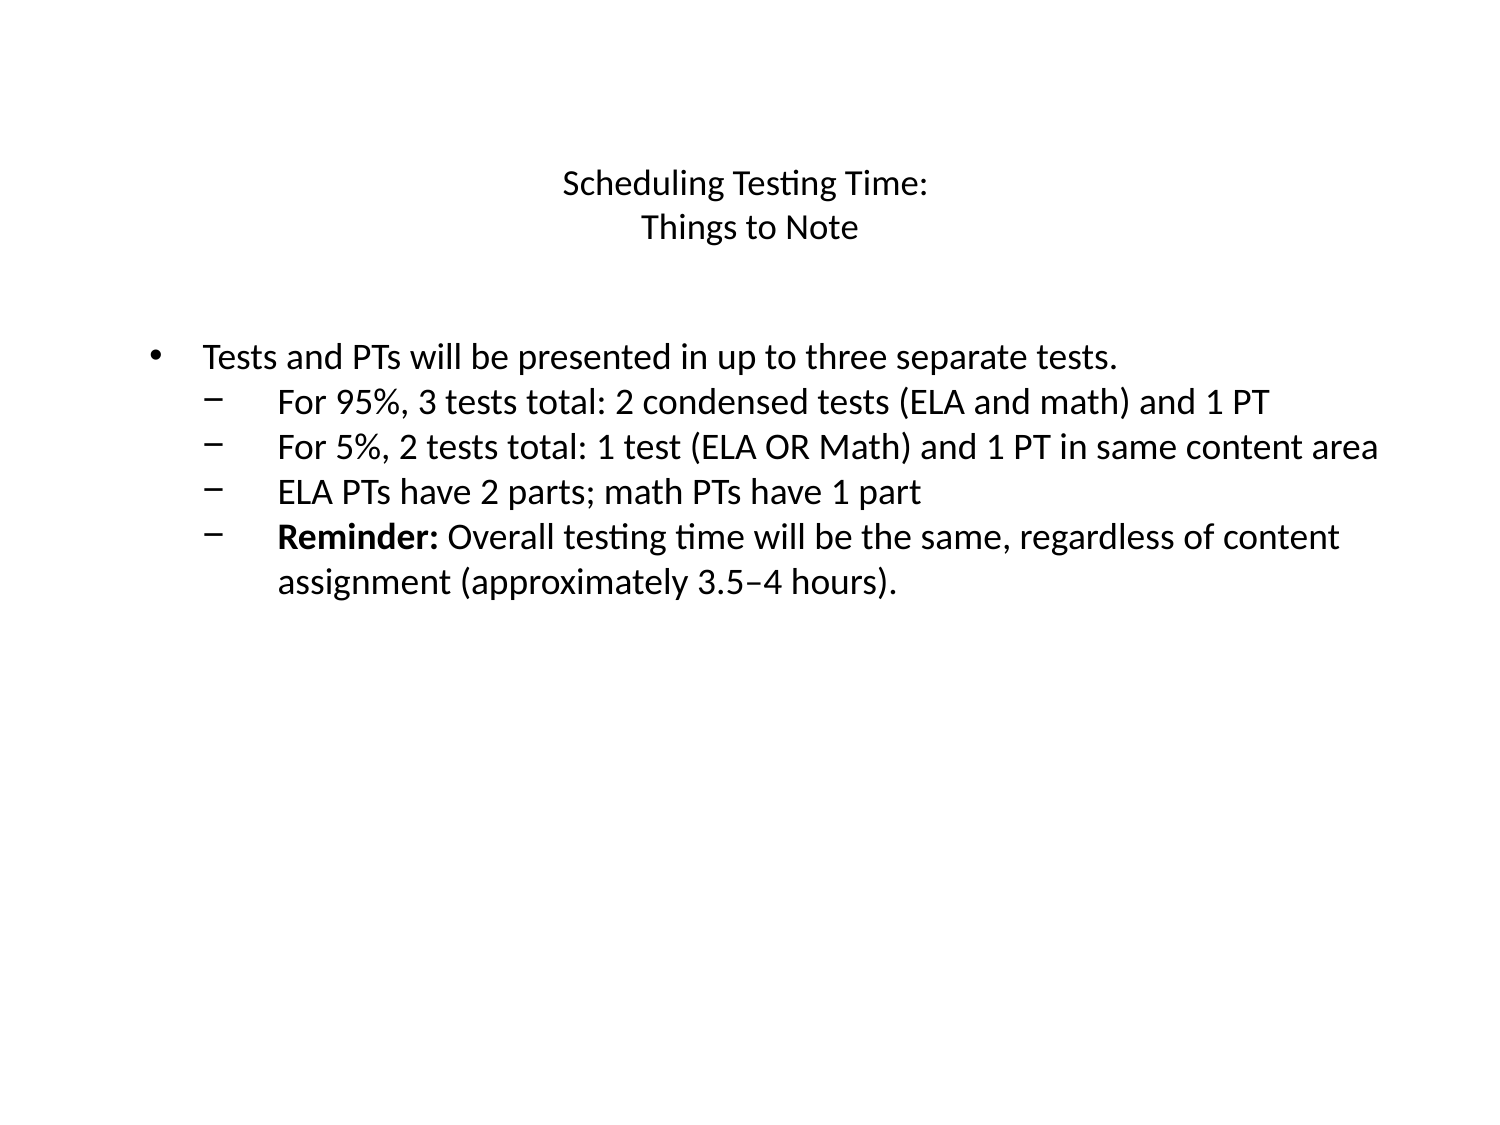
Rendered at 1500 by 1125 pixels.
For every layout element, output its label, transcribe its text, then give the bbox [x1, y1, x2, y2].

title Scheduling Testing Time: Things to Note [0, 149, 1500, 255]
list Tests and PTs will be presented in up to three separate tests. For 95%, 3 tests total: 2 condensed tests (ELA and math) and 1 PT For 5%, 2 tests total: 1 test (ELA OR Math) and 1 PT in same content area ELA PTs have 2 parts; math PTs have 1 part Reminder: Overall testing time will be the same, regardless of content assignment (approximately 3.5–4 hours). [112, 324, 1463, 925]
